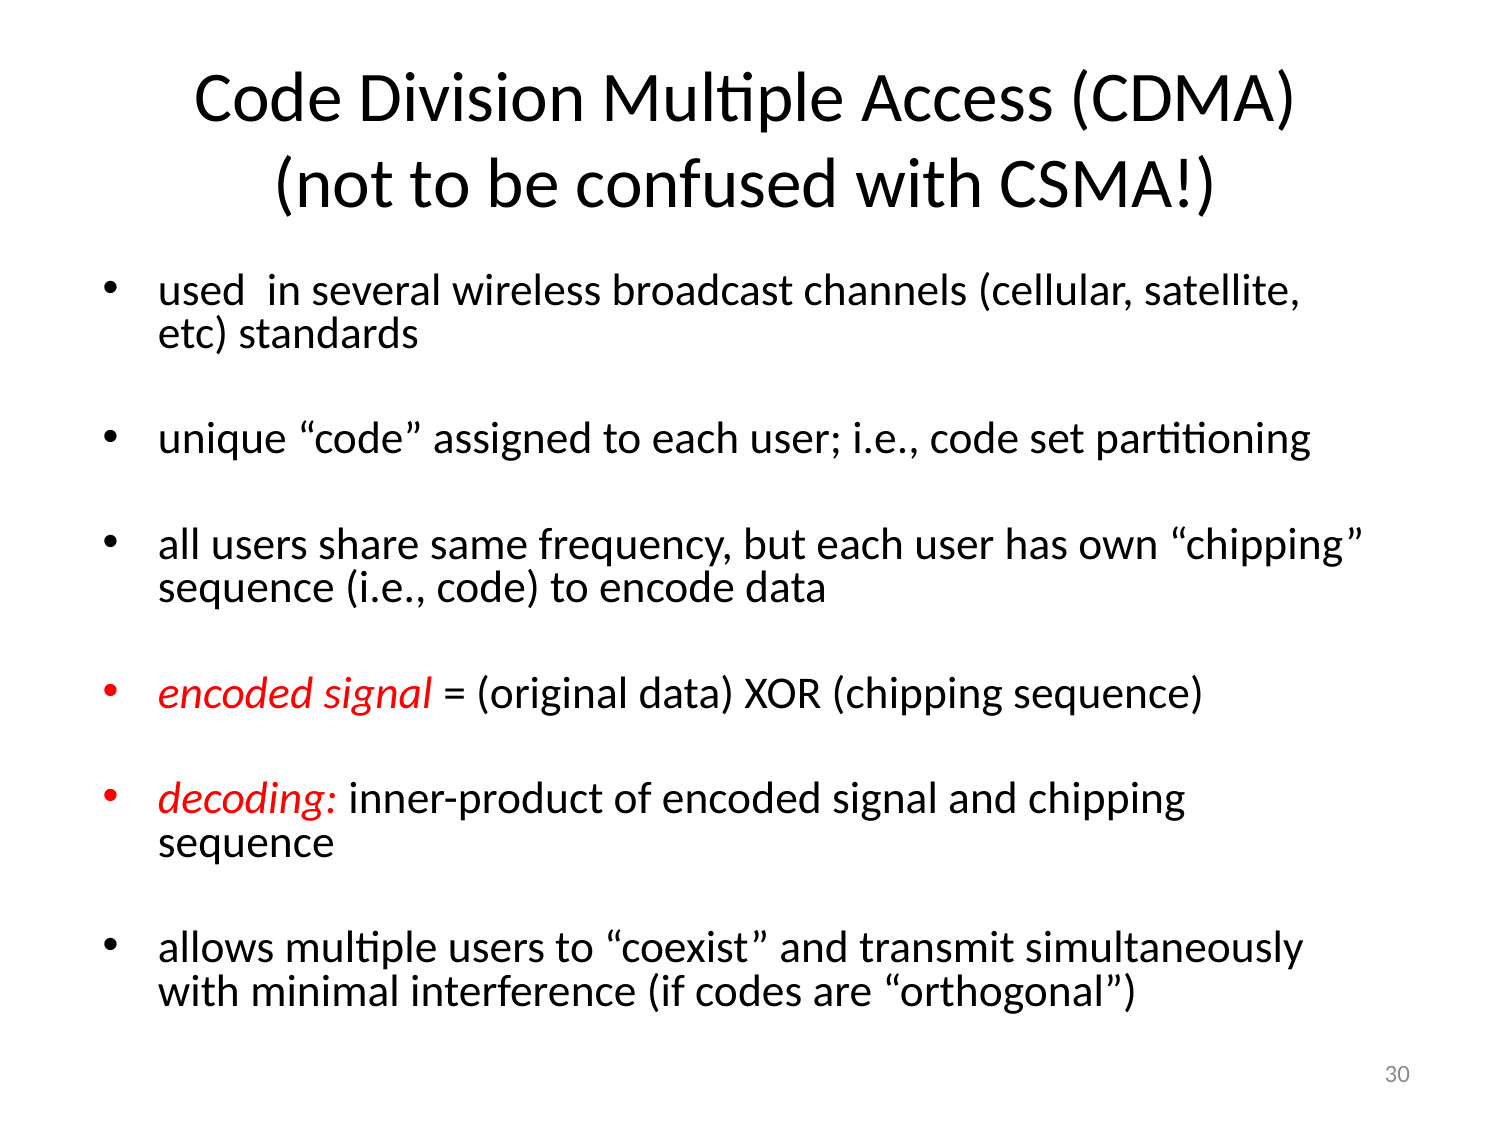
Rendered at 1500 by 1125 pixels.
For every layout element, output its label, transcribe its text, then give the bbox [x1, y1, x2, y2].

slide_number 30 [1074, 1042, 1425, 1103]
list used in several wireless broadcast channels (cellular, satellite, etc) standards unique “code” assigned to each user; i.e., code set partitioning all users share same frequency, but each user has own “chipping” sequence (i.e., code) to encode data encoded signal = (original data) XOR (chipping sequence) decoding: inner-product of encoded signal and chipping sequence allows multiple users to “coexist” and transmit simultaneously with minimal interference (if codes are “orthogonal”) [87, 262, 1390, 1025]
title Code Division Multiple Access (CDMA) (not to be confused with CSMA!) [59, 42, 1432, 230]
